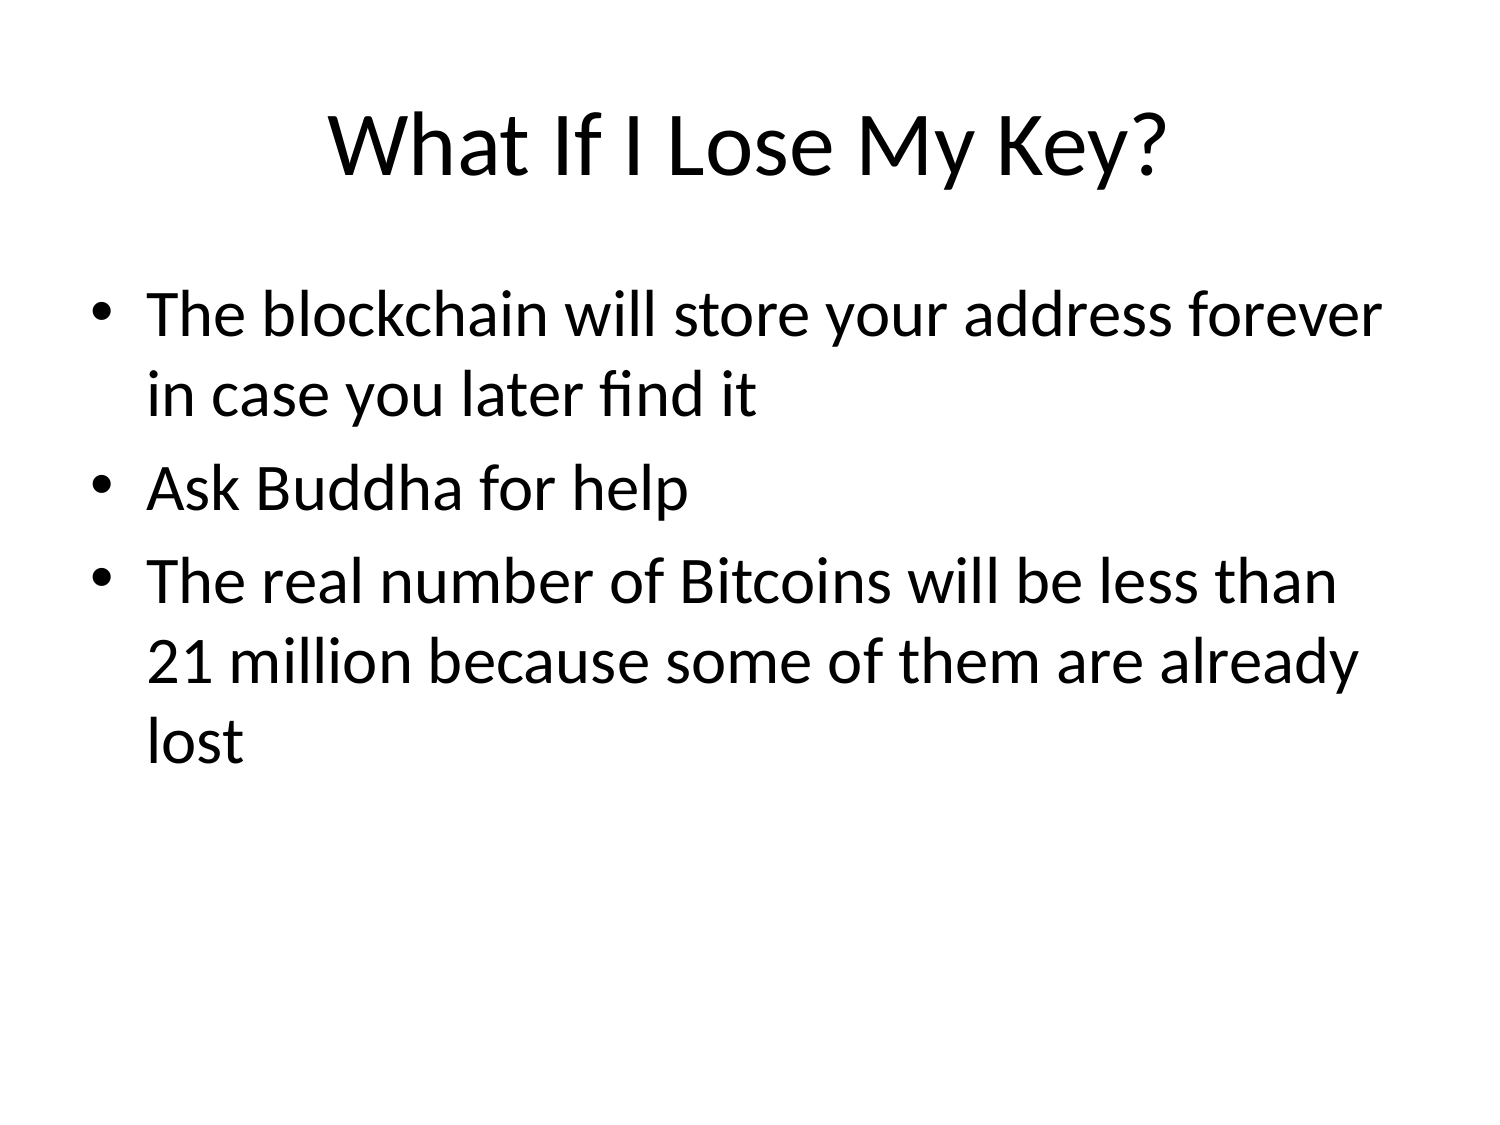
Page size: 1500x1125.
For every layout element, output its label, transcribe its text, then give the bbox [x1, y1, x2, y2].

list The blockchain will store your address forever in case you later find it Ask Buddha for help The real number of Bitcoins will be less than 21 million because some of them are already lost [75, 262, 1425, 1005]
title What If I Lose My Key? [75, 45, 1425, 233]
